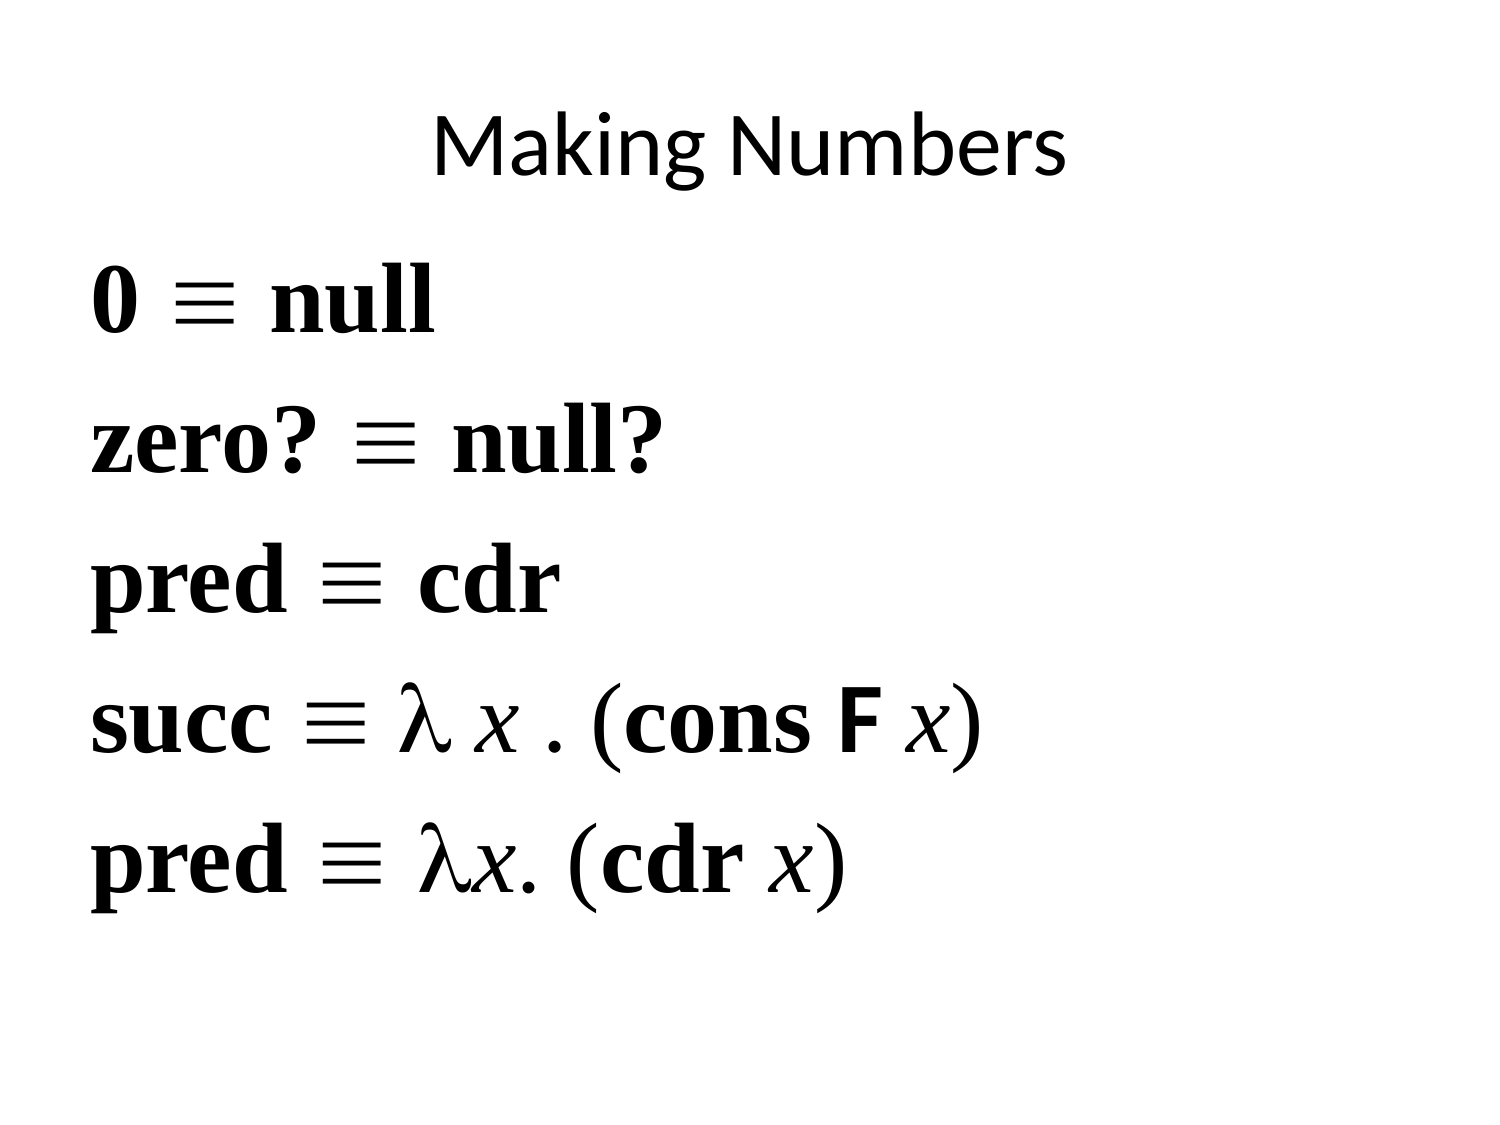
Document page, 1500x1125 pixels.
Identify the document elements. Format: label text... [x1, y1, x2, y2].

title Making Numbers [75, 45, 1425, 224]
list 0  null zero?  null? pred  cdr succ   x . (cons F x) pred  x. (cdr x) [75, 224, 1425, 968]
